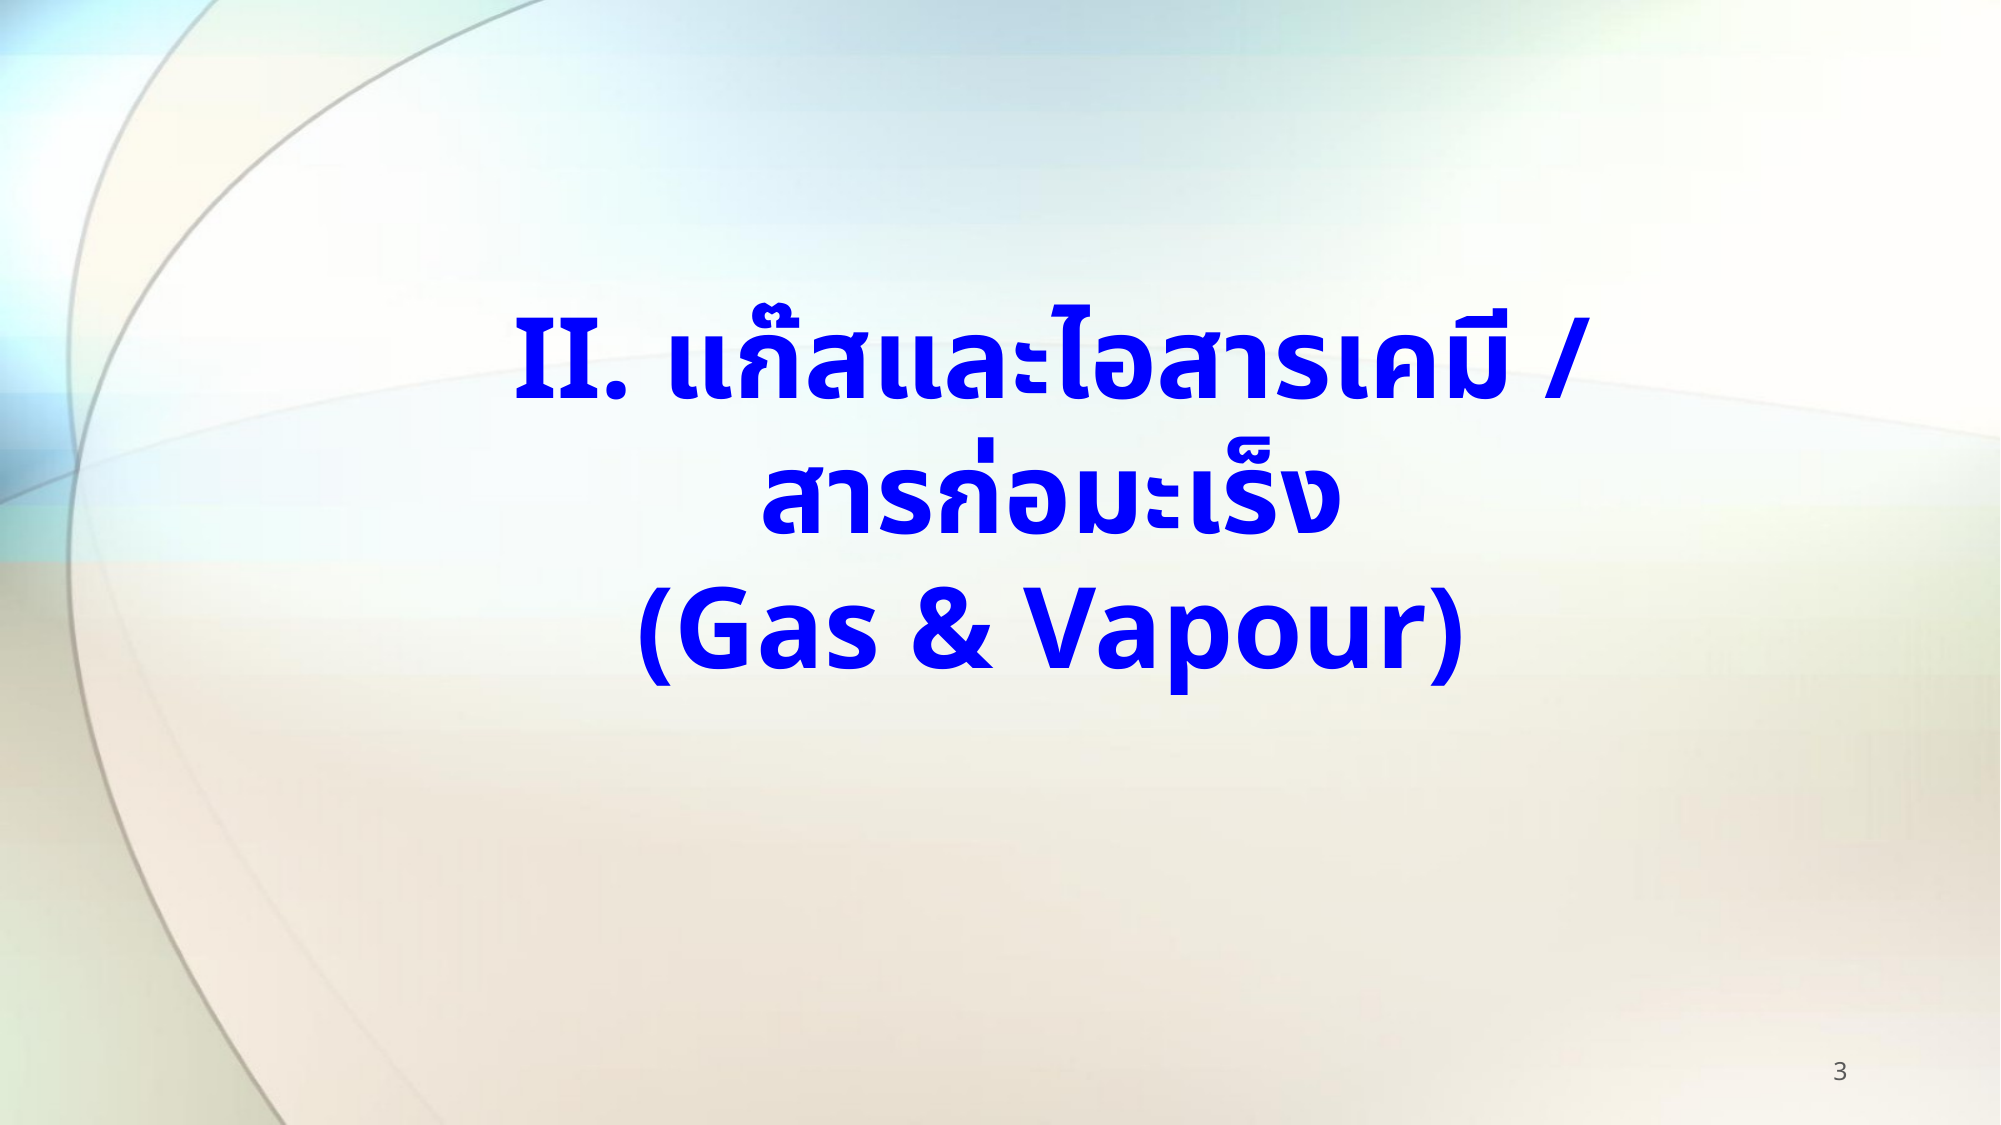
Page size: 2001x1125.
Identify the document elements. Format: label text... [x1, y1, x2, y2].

picture [0, 0, 2001, 1125]
slide_number 3 [1325, 1042, 1863, 1103]
title II. แก๊สและไอสารเคมี / สารก่อมะเร็ง (Gas & Vapour) [435, 354, 1669, 624]
